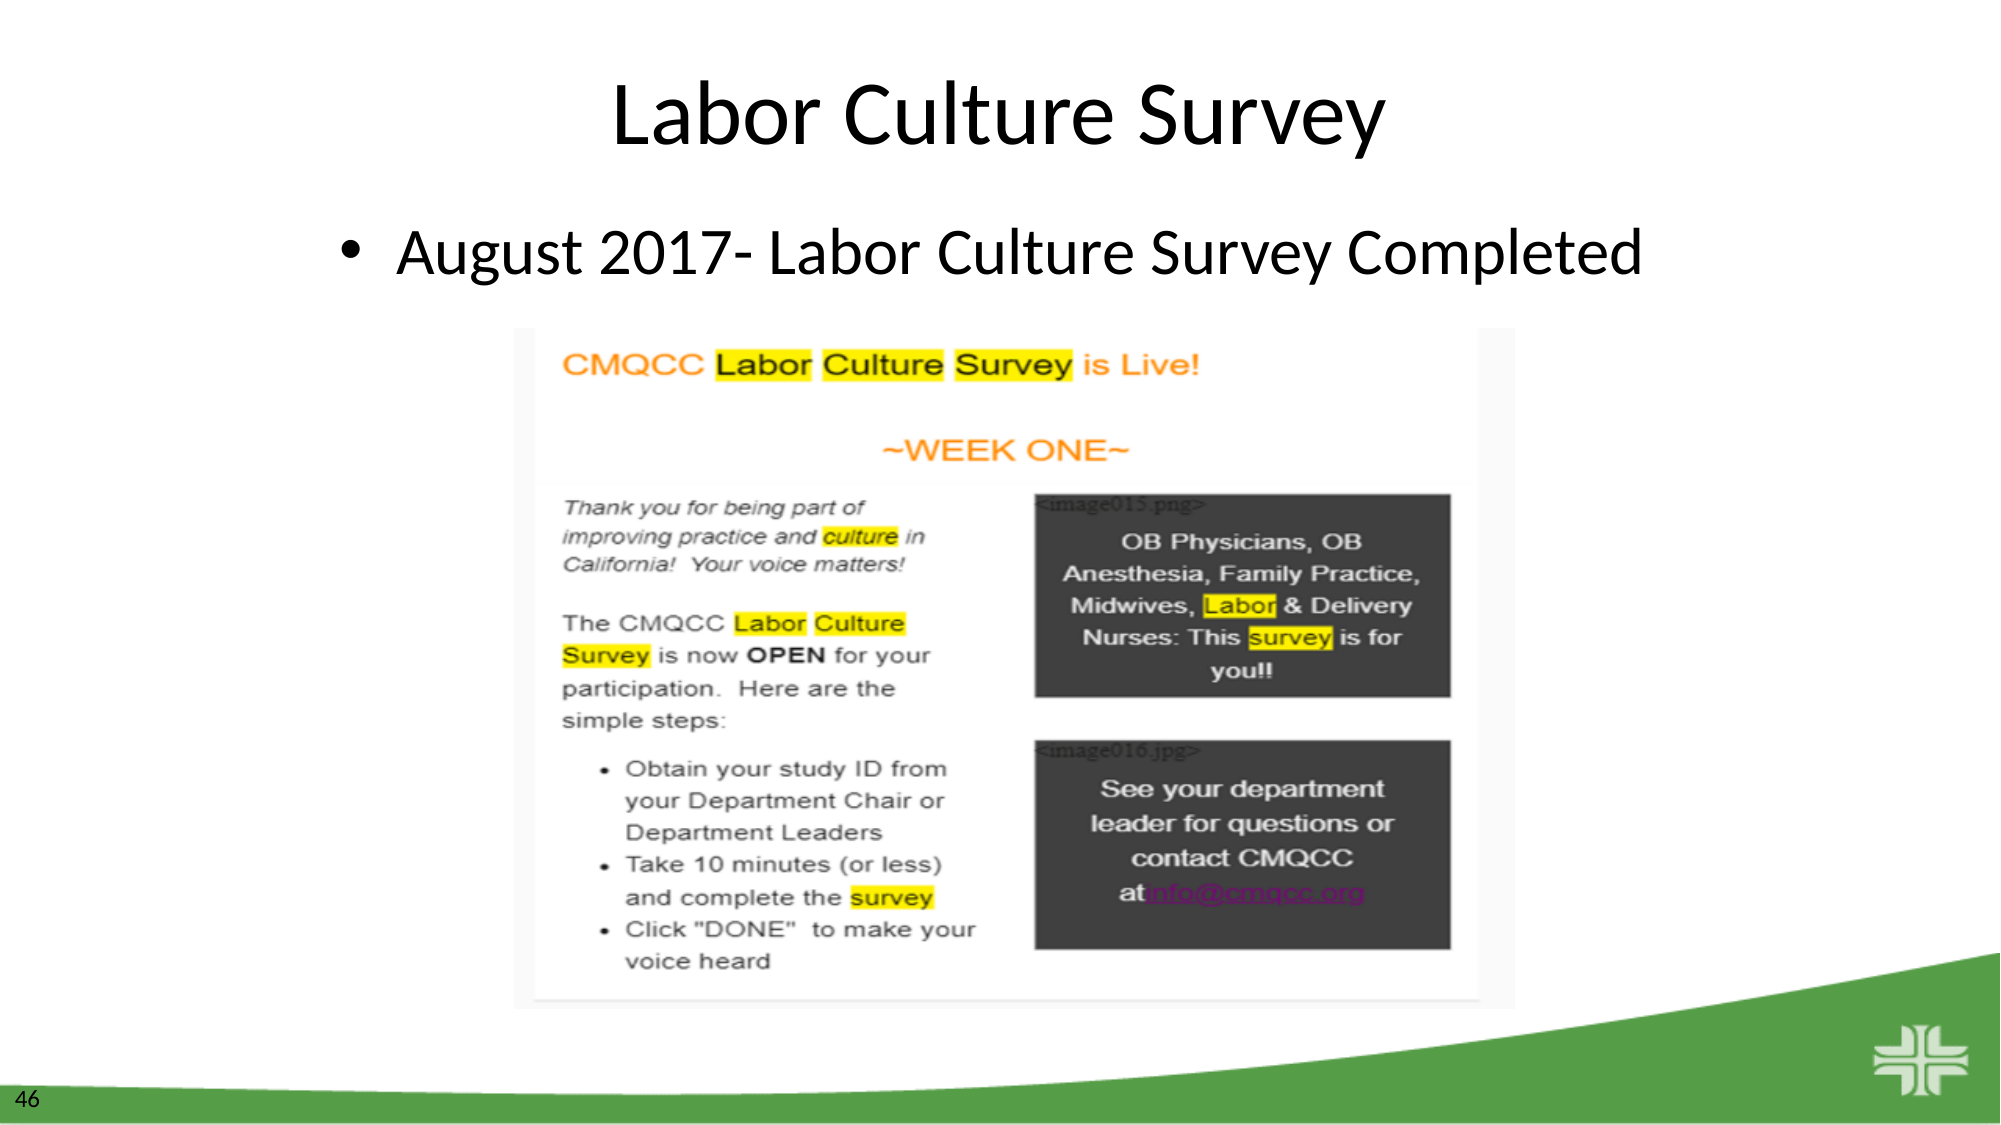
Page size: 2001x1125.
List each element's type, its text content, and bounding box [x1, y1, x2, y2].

list August 2017- Labor Culture Survey Completed [324, 200, 1675, 1005]
picture [0, 327, 2000, 1125]
title Labor Culture Survey [99, 45, 1900, 233]
